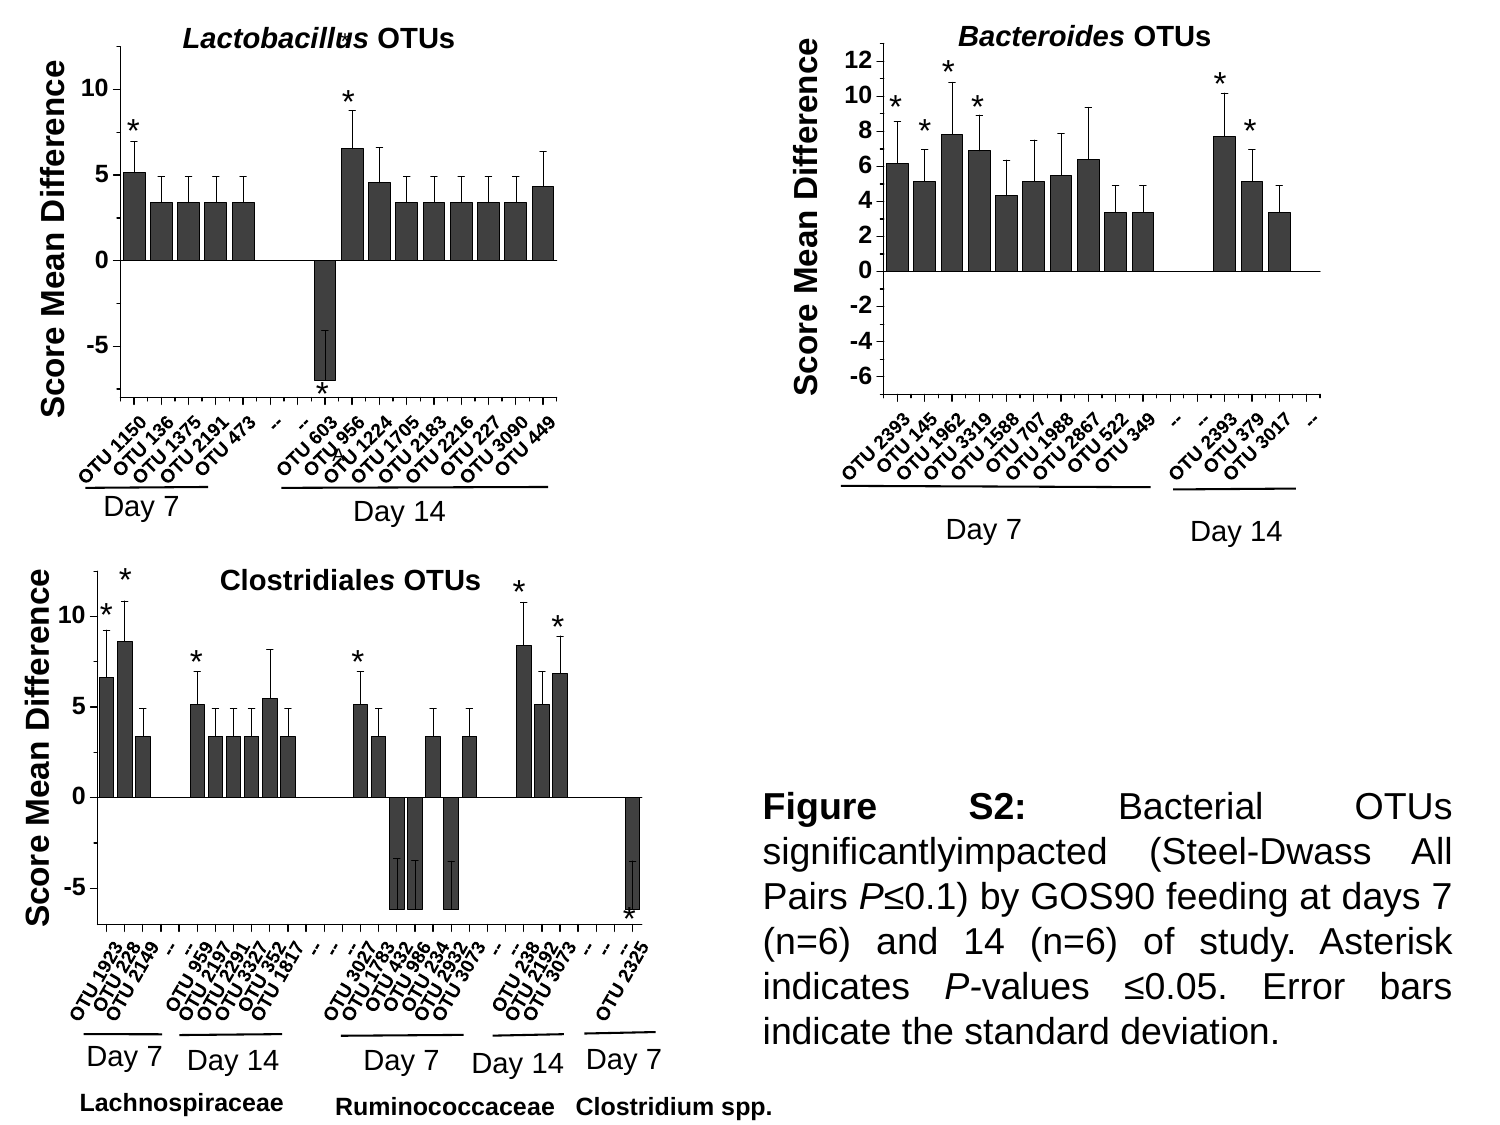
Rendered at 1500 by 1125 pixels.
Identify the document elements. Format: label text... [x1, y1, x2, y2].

text_box Figure S2: Bacterial OTUs significantlyimpacted (Steel-Dwass All Pairs P≤0.1) by GOS90 feeding at days 7 (n=6) and 14 (n=6) of study. Asterisk indicates P-values ≤0.05. Error bars indicate the standard deviation. [1416, 775, 1468, 1105]
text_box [5, 4, 1412, 1125]
